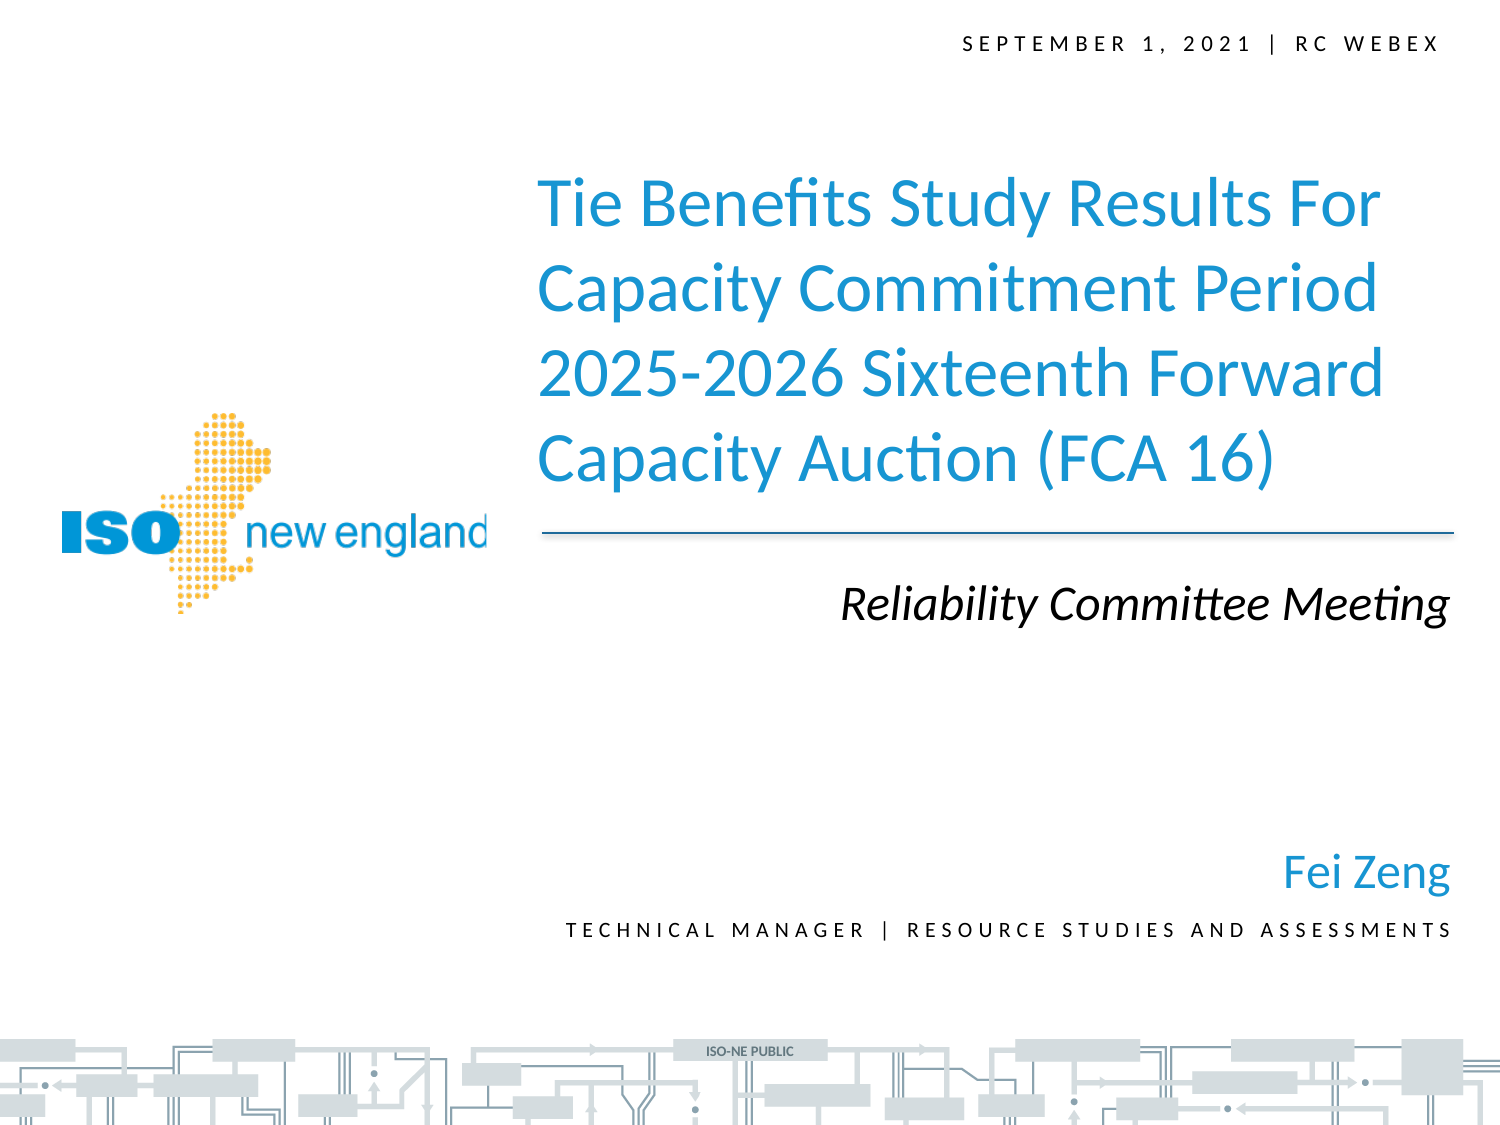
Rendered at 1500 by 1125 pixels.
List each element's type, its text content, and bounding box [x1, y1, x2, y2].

list September 1, 2021 | RC WEBEX [624, 29, 1452, 107]
picture [0, 1031, 1500, 1125]
list Reliability Committee Meeting [539, 570, 1452, 713]
list Tie Benefits Study Results For Capacity Commitment Period 2025-2026 Sixteenth Forward Capacity Auction (FCA 16) [537, 232, 1450, 496]
list Technical manager | Resource Studies and Assessments [539, 915, 1452, 979]
list Fei Zeng [937, 838, 1452, 902]
